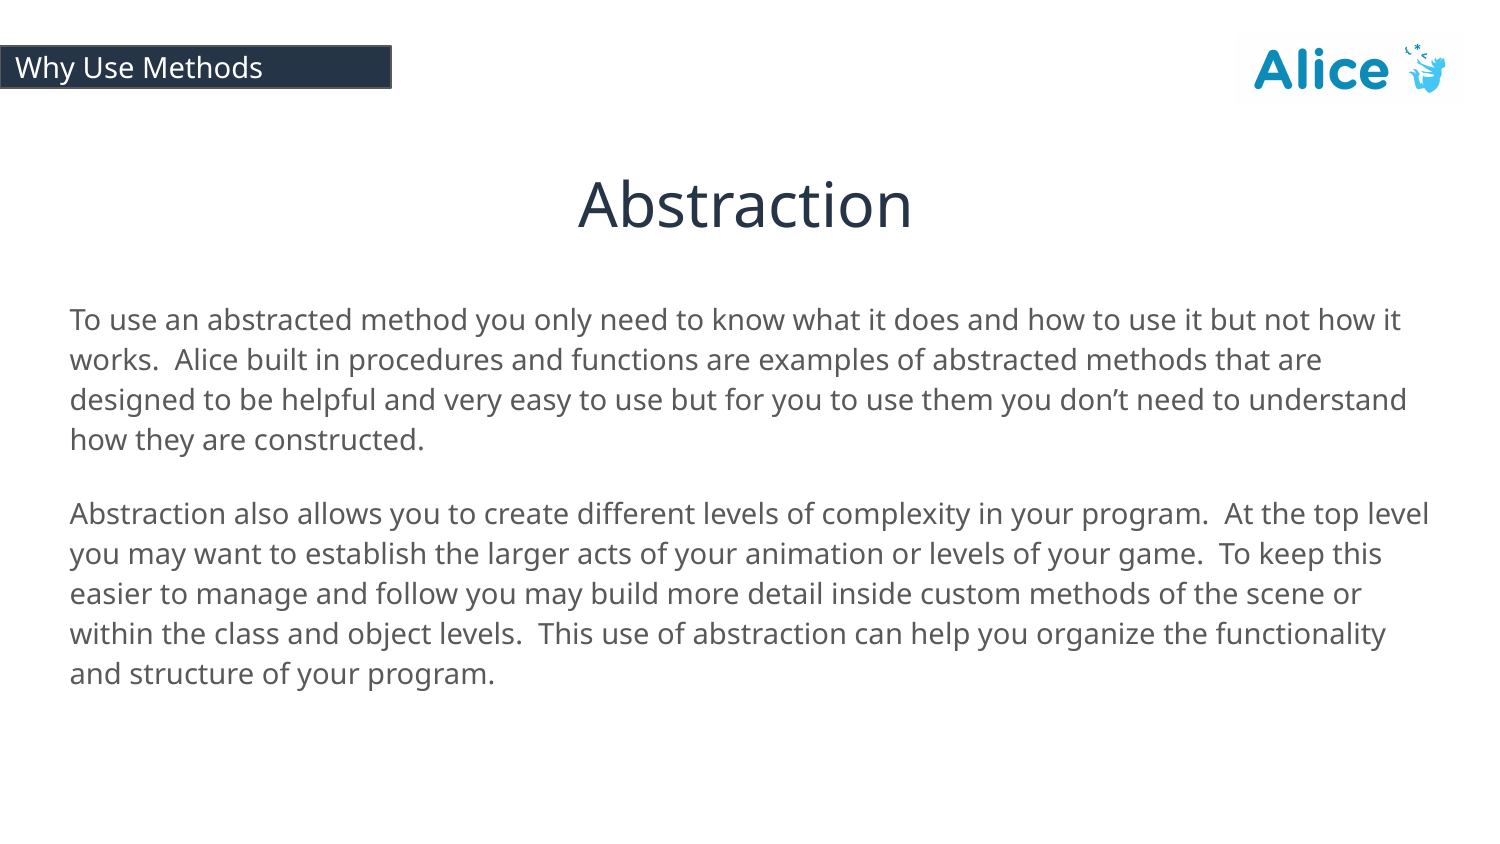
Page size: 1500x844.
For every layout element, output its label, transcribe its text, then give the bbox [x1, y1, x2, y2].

title Abstraction [47, 150, 1446, 255]
title Why Use Methods [0, 45, 430, 88]
list To use an abstracted method you only need to know what it does and how to use it but not how it works. Alice built in procedures and functions are examples of abstracted methods that are designed to be helpful and very easy to use but for you to use them you don’t need to understand how they are constructed. Abstraction also allows you to create different levels of complexity in your program. At the top level you may want to establish the larger acts of your animation or levels of your game. To keep this easier to manage and follow you may build more detail inside custom methods of the scene or within the class and object levels. This use of abstraction can help you organize the functionality and structure of your program. [54, 280, 1453, 694]
picture [1235, 33, 1464, 105]
